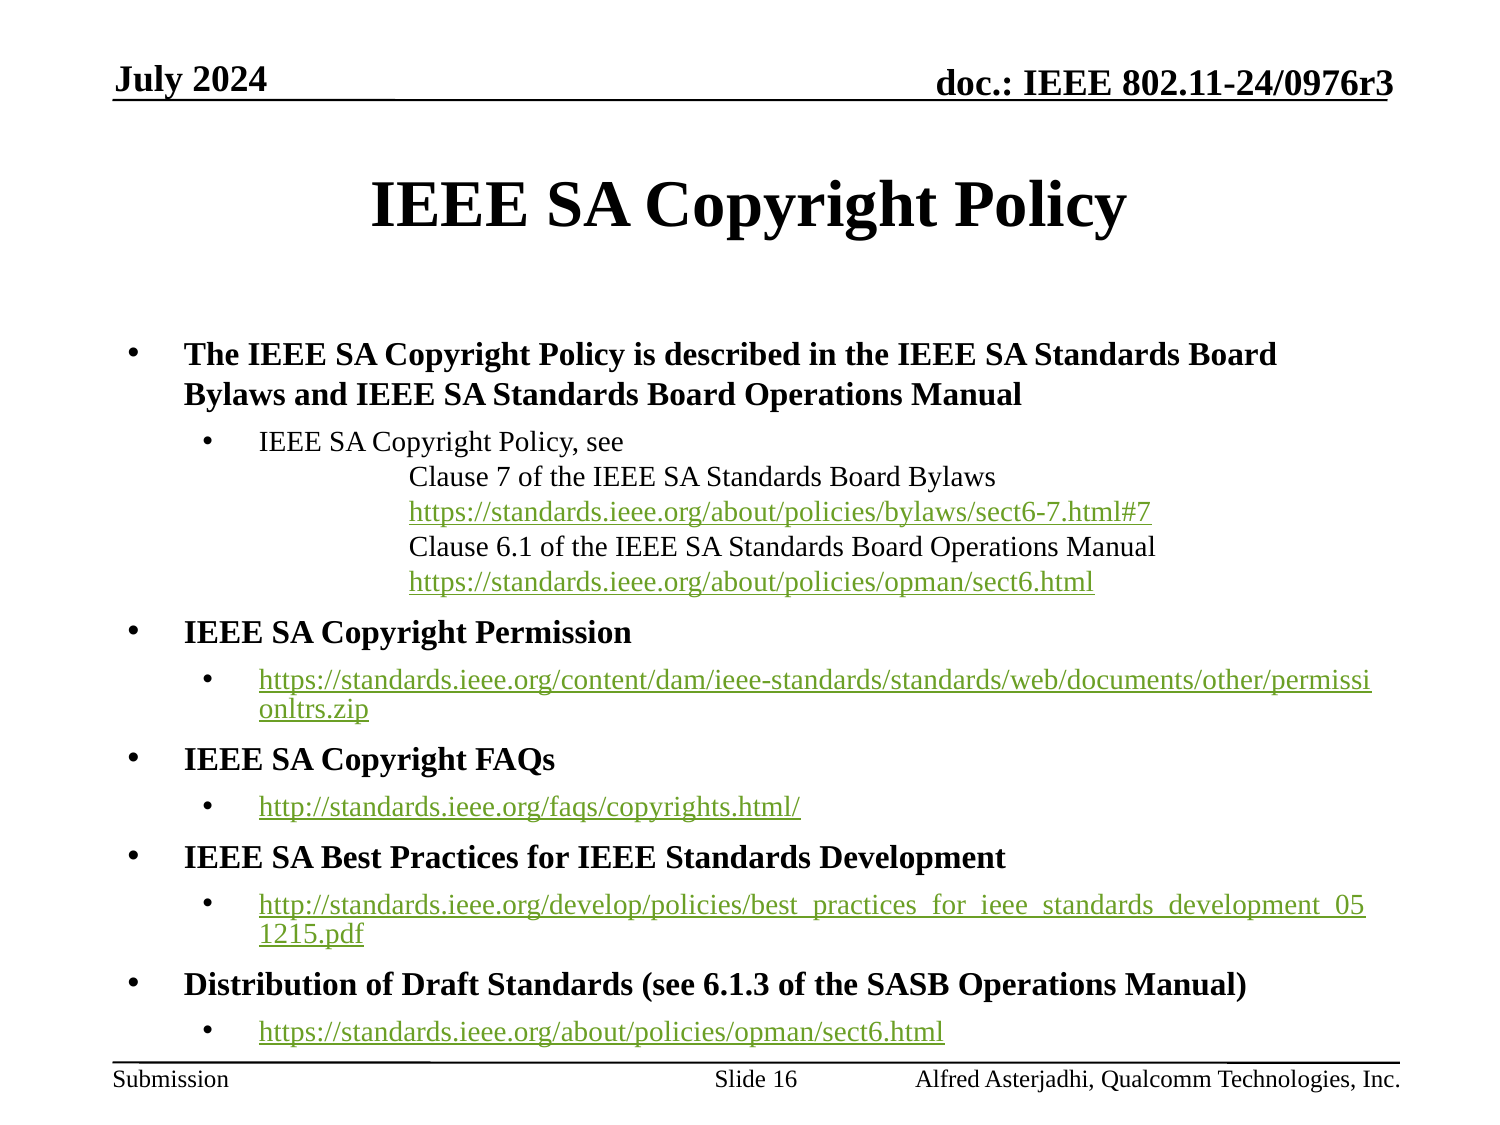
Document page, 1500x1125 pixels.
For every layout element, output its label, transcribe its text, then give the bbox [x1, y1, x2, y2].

footer Alfred Asterjadhi, Qualcomm Technologies, Inc. [878, 1061, 1402, 1093]
title IEEE SA Copyright Policy [112, 112, 1388, 288]
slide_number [114, 54, 423, 100]
slide_number Slide 16 [712, 1061, 800, 1123]
list The IEEE SA Copyright Policy is described in the IEEE SA Standards Board Bylaws and IEEE SA Standards Board Operations Manual IEEE SA Copyright Policy, see Clause 7 of the IEEE SA Standards Board Bylaws https://standards.ieee.org/about/policies/bylaws/sect6-7.html#7 Clause 6.1 of the IEEE SA Standards Board Operations Manual https://standards.ieee.org/about/policies/opman/sect6.html IEEE SA Copyright Permission https://standards.ieee.org/content/dam/ieee-standards/standards/web/documents/other/permissionltrs.zip IEEE SA Copyright FAQs http://standards.ieee.org/faqs/copyrights.html/ IEEE SA Best Practices for IEEE Standards Development http://standards.ieee.org/develop/policies/best_practices_for_ieee_standards_development_051215.pdf Distribution of Draft Standards (see 6.1.3 of the SASB Operations Manual) https://standards.ieee.org/about/policies/opman/sect6.html [112, 324, 1388, 1063]
